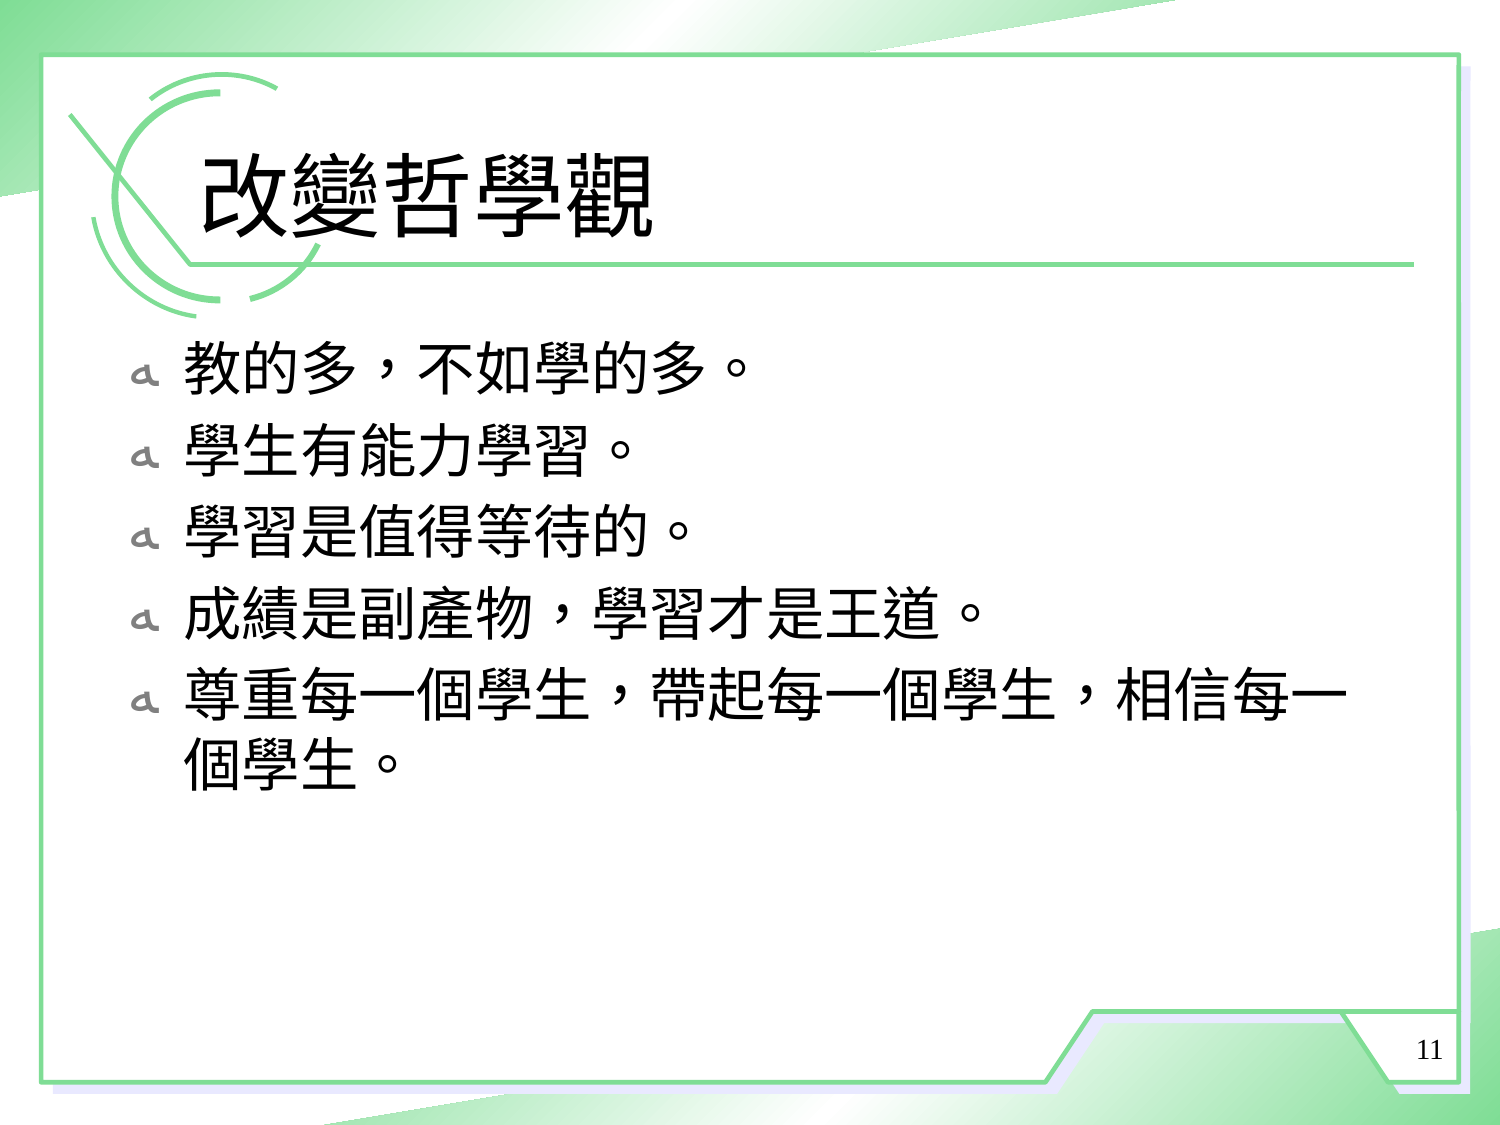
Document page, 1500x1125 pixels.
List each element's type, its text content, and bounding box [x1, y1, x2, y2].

title 改變哲學觀 [183, 99, 1388, 288]
slide_number 11 [1352, 1023, 1459, 1081]
list 教的多，不如學的多。 學生有能力學習。 學習是值得等待的。 成績是副產物，學習才是王道。 尊重每一個學生，帶起每一個學生，相信每一個學生。 [112, 324, 1388, 1000]
